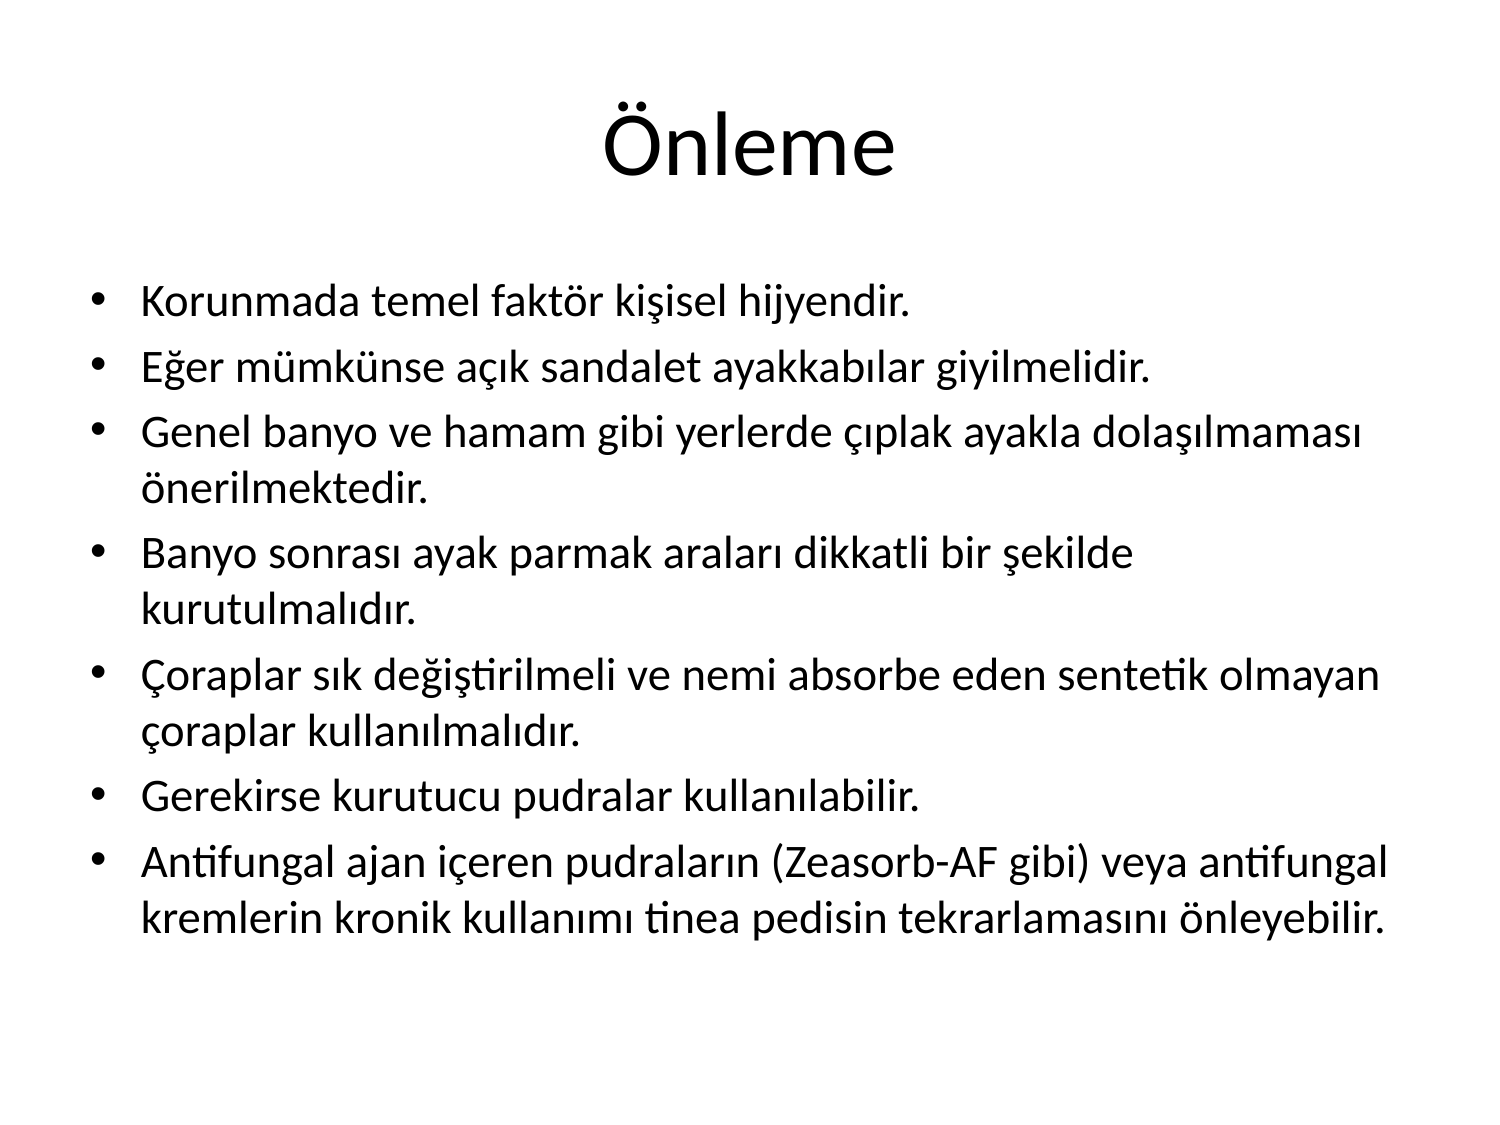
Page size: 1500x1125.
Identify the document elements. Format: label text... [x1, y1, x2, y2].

list Korunmada temel faktör kişisel hijyendir. Eğer mümkünse açık sandalet ayakkabılar giyilmelidir. Genel banyo ve hamam gibi yerlerde çıplak ayakla dolaşılmaması önerilmektedir. Banyo sonrası ayak parmak araları dikkatli bir şekilde kurutulmalıdır. Çoraplar sık değiştirilmeli ve nemi absorbe eden sentetik olmayan çoraplar kullanılmalıdır. Gerekirse kurutucu pudralar kullanılabilir. Antifungal ajan içeren pudraların (Zeasorb-AF gibi) veya antifungal kremlerin kronik kullanımı tinea pedisin tekrarlamasını önleyebilir. [75, 262, 1425, 1005]
title Önleme [75, 45, 1425, 233]
